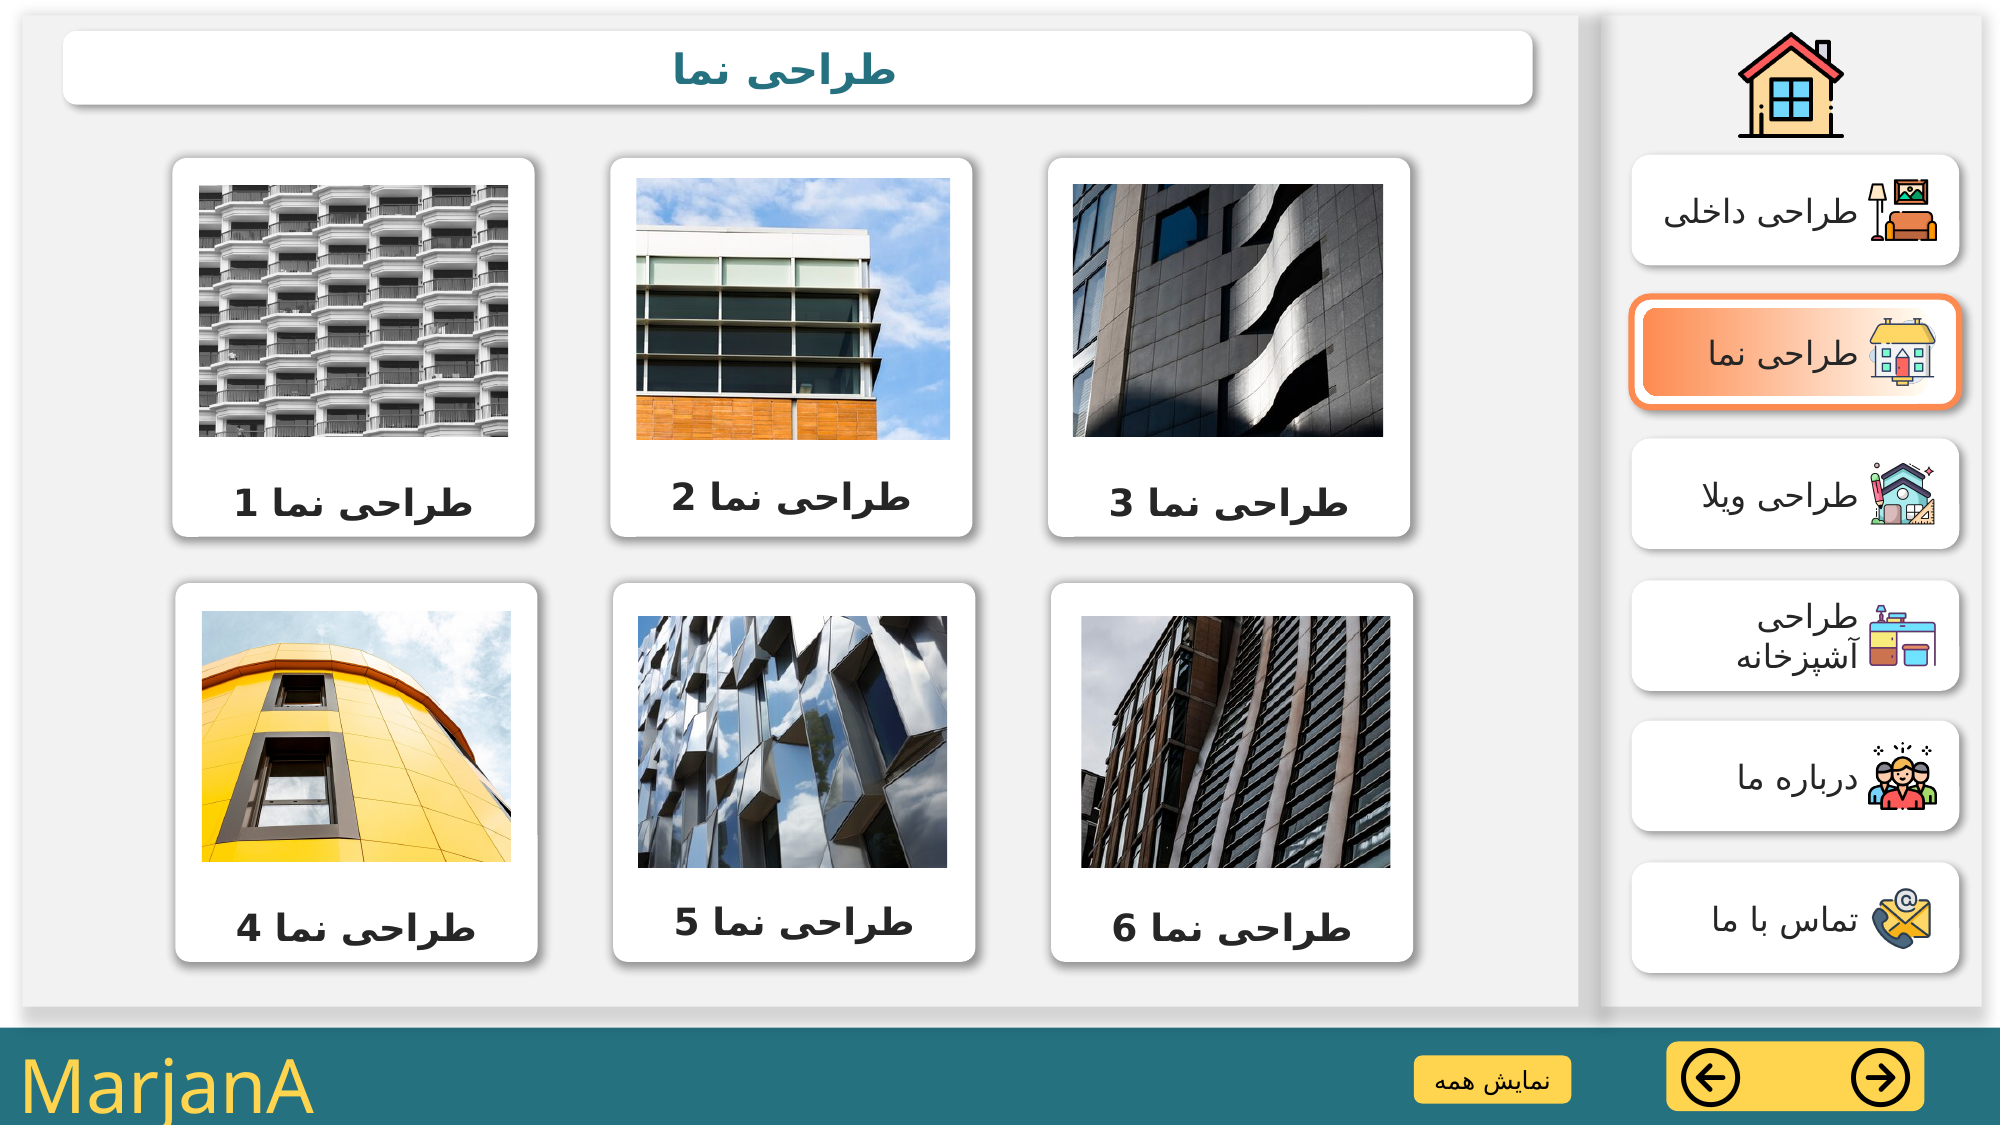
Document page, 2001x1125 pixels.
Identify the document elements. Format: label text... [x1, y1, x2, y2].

text_box طراحی نما [79, 35, 1491, 151]
picture [199, 180, 511, 437]
text_box [171, 156, 536, 538]
picture [1738, 32, 1844, 138]
text_box [609, 156, 974, 538]
text_box [1631, 722, 1963, 830]
picture [1849, 1046, 1912, 1109]
text_box طراحی نما 4 [208, 896, 505, 957]
text_box [612, 582, 977, 963]
text_box [1630, 299, 1962, 407]
text_box [1630, 583, 1962, 691]
text_box طراحی نما 6 [1084, 896, 1380, 957]
text_box [174, 582, 539, 963]
picture [636, 616, 951, 868]
text_box طراحی نما 3 [1081, 471, 1377, 532]
text_box [1630, 865, 1962, 973]
text_box [1047, 156, 1412, 538]
picture [1679, 1046, 1742, 1109]
text_box [1630, 158, 1962, 266]
picture [201, 611, 511, 862]
text_box نمایش همه [1412, 1054, 1573, 1105]
text_box [1631, 440, 1963, 548]
text_box طراحی نما 5 [646, 890, 942, 951]
text_box [1050, 582, 1415, 963]
text_box طراحی نما 1 [205, 471, 502, 532]
picture [1081, 611, 1391, 871]
picture [1072, 178, 1384, 440]
picture [636, 178, 951, 443]
text_box طراحی نما 2 [643, 465, 940, 526]
